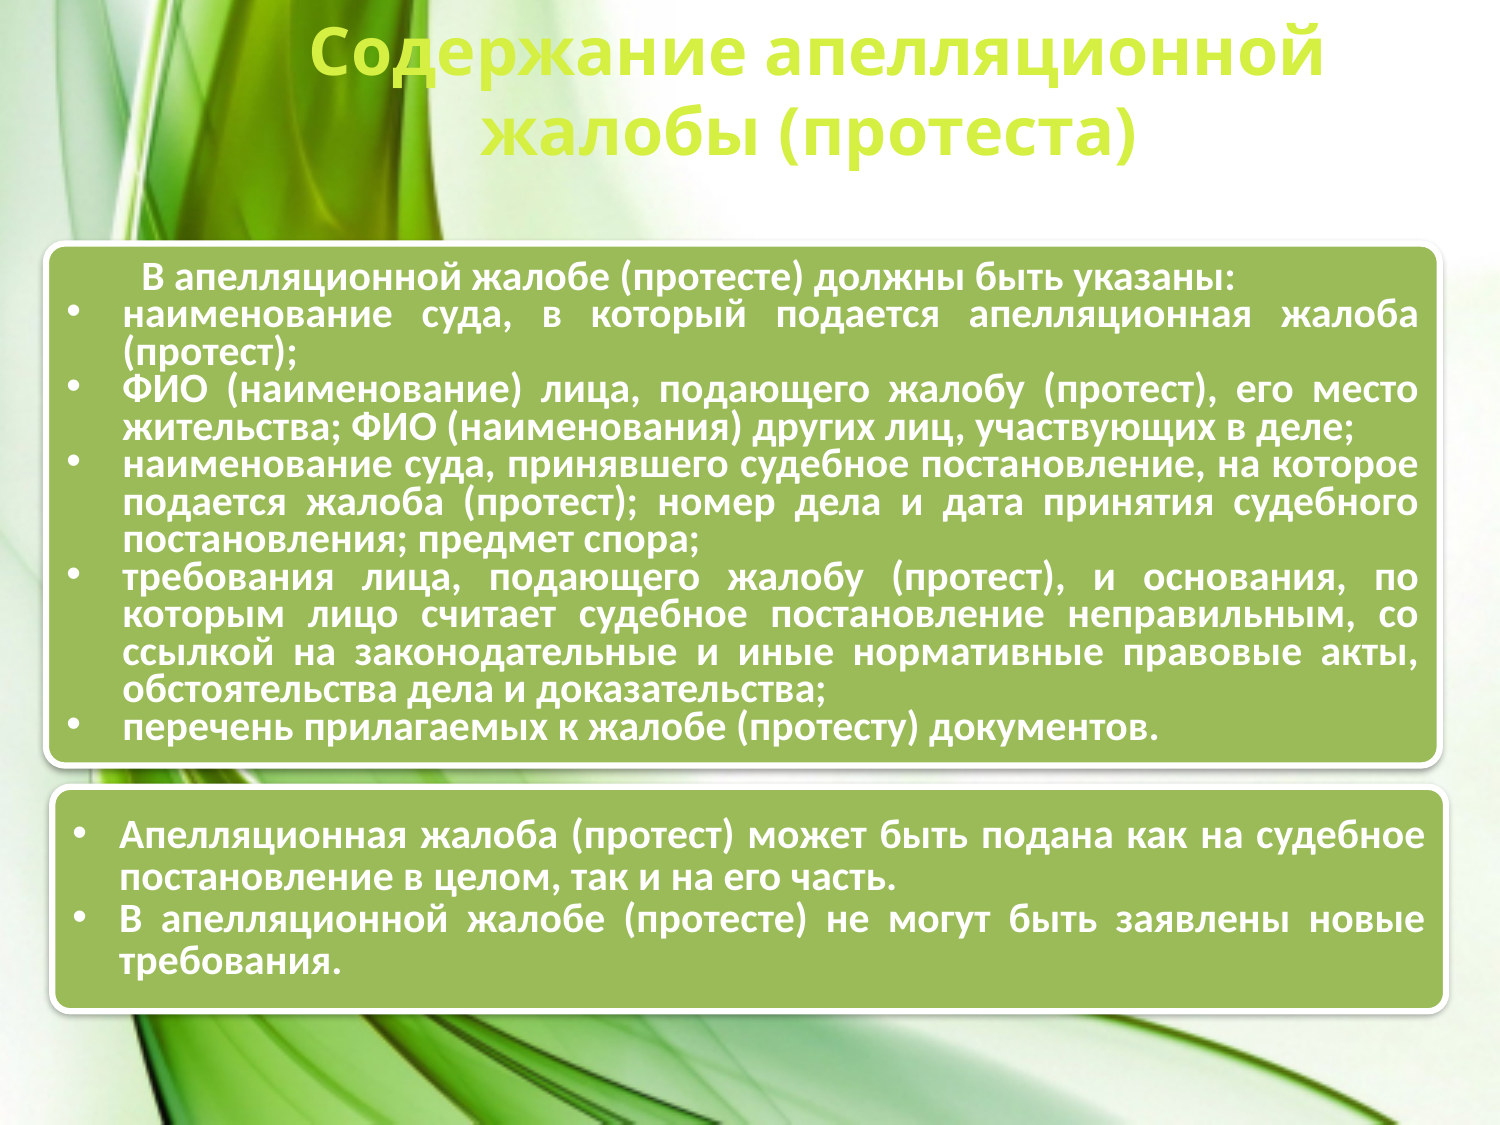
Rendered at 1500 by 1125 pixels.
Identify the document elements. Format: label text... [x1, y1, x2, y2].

text_box Содержание апелляционной жалобы (протеста) [159, 1, 1477, 177]
picture [0, 0, 1500, 1125]
text_box В апелляционной жалобе (протесте) должны быть указаны: наименование суда, в который подается апелляционная жалоба (протест); ФИО (наименование) лица, подающего жалобу (протест), его место жительства; ФИО (наименования) других лиц, участвующих в деле; наименование суда, принявшего судебное постановление, на которое подается жалоба (протест); номер дела и дата принятия судебного постановления; предмет спора; требования лица, подающего жалобу (протест), и основания, по которым лицо считает судебное постановление неправильным, со ссылкой на законодательные и иные нормативные правовые акты, обстоятельства дела и доказательства; перечень прилагаемых к жалобе (протесту) документов. [42, 240, 1443, 769]
text_box Апелляционная жалоба (протест) может быть подана как на судебное постановление в целом, так и на его часть. В апелляционной жалобе (протесте) не могут быть заявлены новые требования. [49, 783, 1450, 1015]
